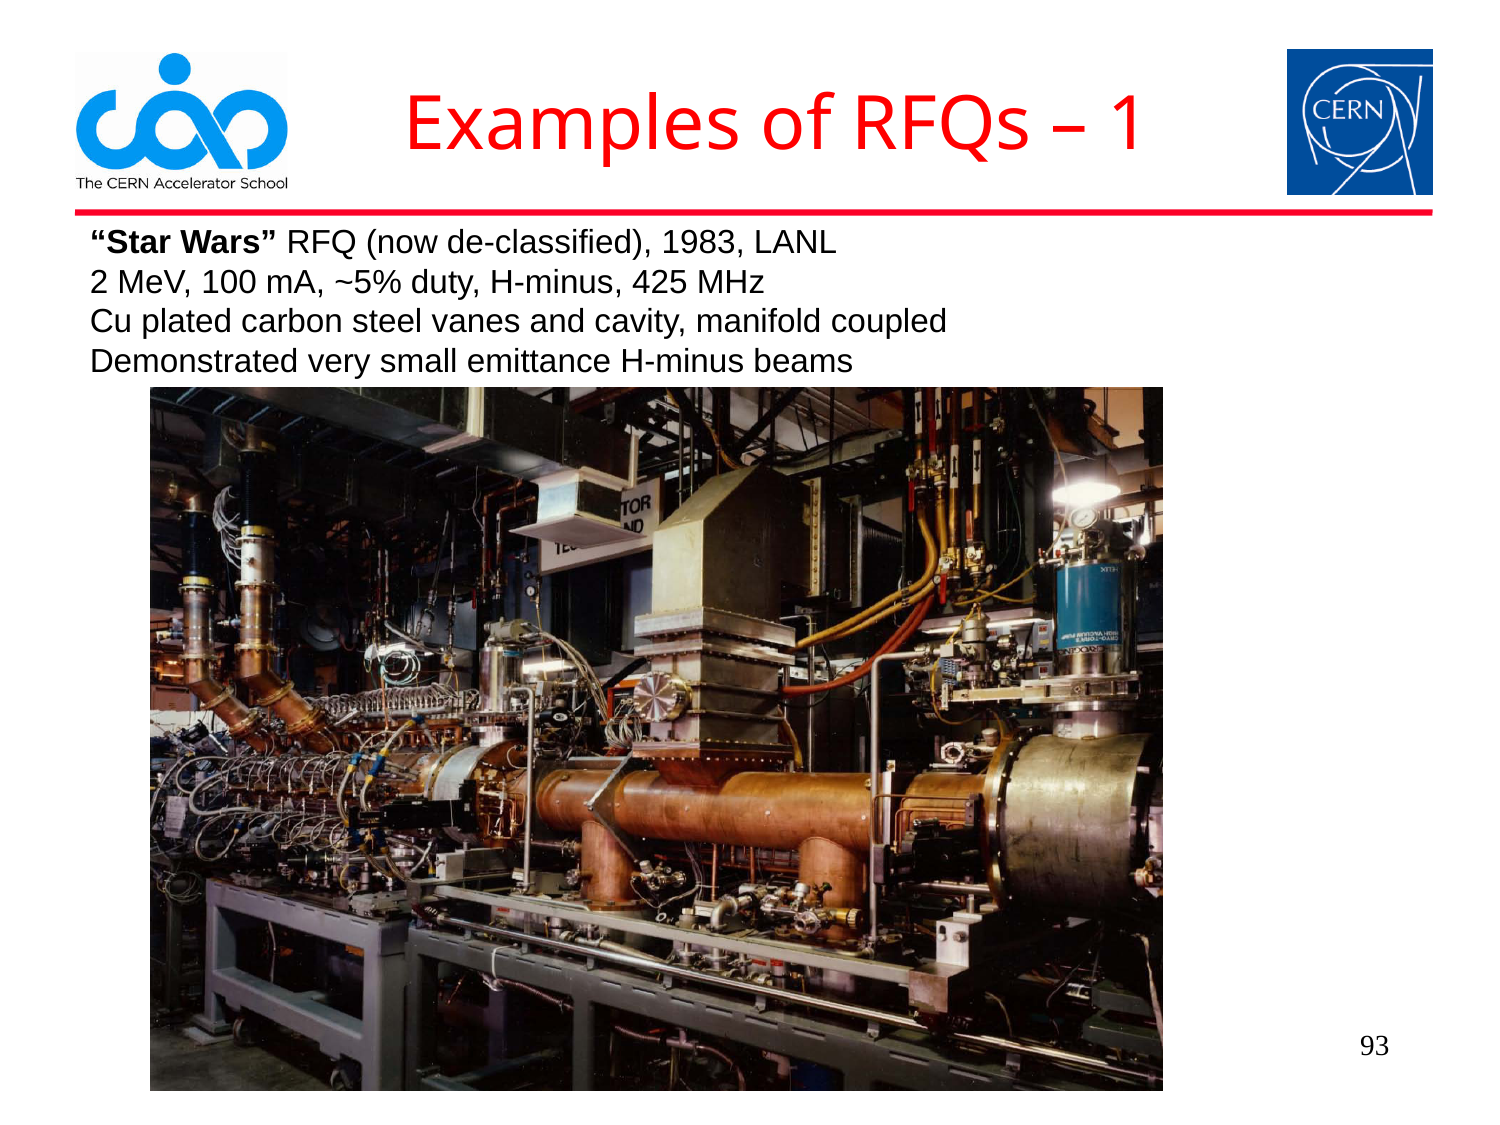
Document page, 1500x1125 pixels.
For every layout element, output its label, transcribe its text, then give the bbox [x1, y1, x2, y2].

picture [1287, 49, 1433, 195]
text_box “Star Wars” RFQ (now de-classified), 1983, LANL 2 MeV, 100 mA, ~5% duty, H-minus, 425 MHz Cu plated carbon steel vanes and cavity, manifold coupled Demonstrated very small emittance H-minus beams [74, 212, 1425, 387]
title Examples of RFQs – 1 [299, 62, 1276, 188]
picture [149, 387, 1163, 1092]
footer 93 [1337, 1012, 1413, 1076]
picture [75, 52, 288, 189]
